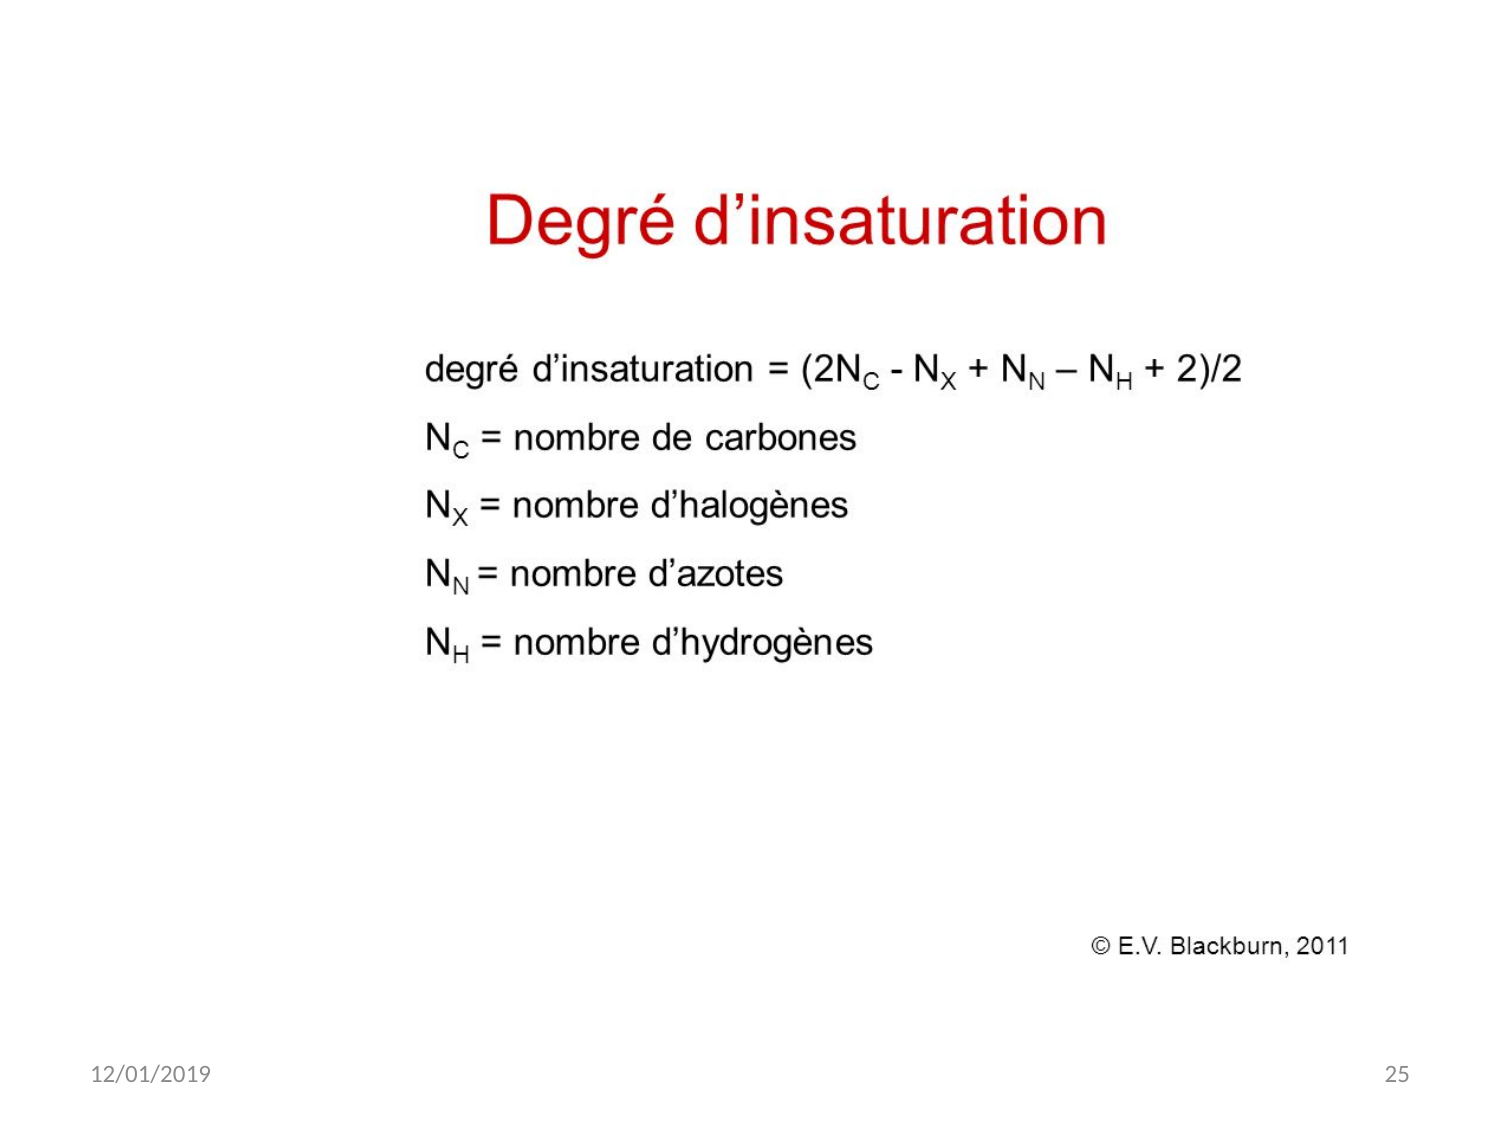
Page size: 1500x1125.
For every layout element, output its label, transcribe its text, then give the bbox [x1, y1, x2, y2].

picture [229, 113, 1365, 965]
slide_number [75, 1042, 425, 1103]
slide_number 25 [1074, 1042, 1425, 1103]
